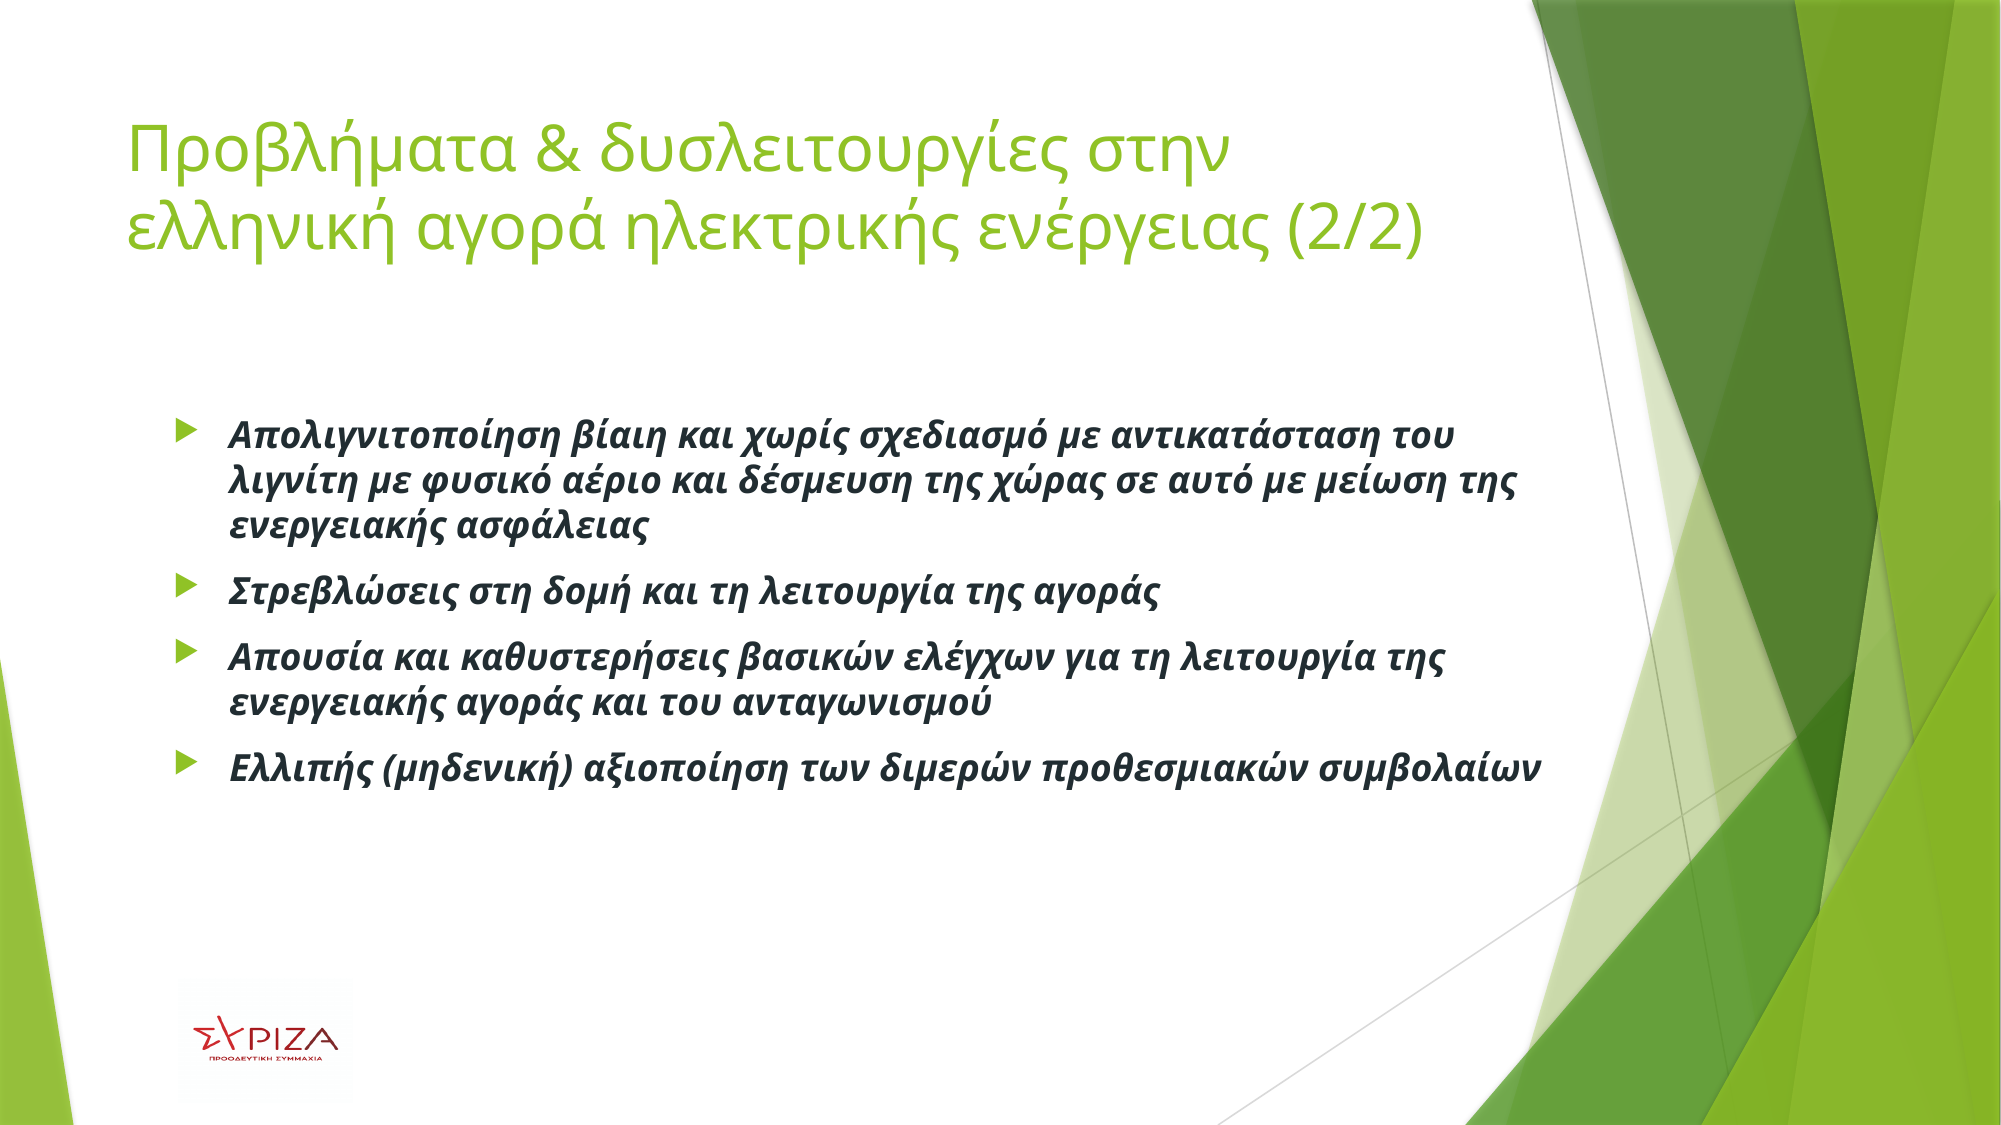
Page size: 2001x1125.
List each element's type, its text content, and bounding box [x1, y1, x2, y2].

list Απολιγνιτοποίηση βίαιη και χωρίς σχεδιασμό με αντικατάσταση του λιγνίτη με φυσικό αέριο και δέσμευση της χώρας σε αυτό με μείωση της ενεργειακής ασφάλειας Στρεβλώσεις στη δομή και τη λειτουργία της αγοράς Απουσία και καθυστερήσεις βασικών ελέγχων για τη λειτουργία της ενεργειακής αγοράς και του ανταγωνισμού Ελλιπής (μηδενική) αξιοποίηση των διμερών προθεσμιακών συμβολαίων [158, 403, 1569, 1041]
picture [178, 978, 354, 1103]
title Προβλήματα & δυσλειτουργίες στην ελληνική αγορά ηλεκτρικής ενέργειας (2/2) [111, 99, 1522, 317]
